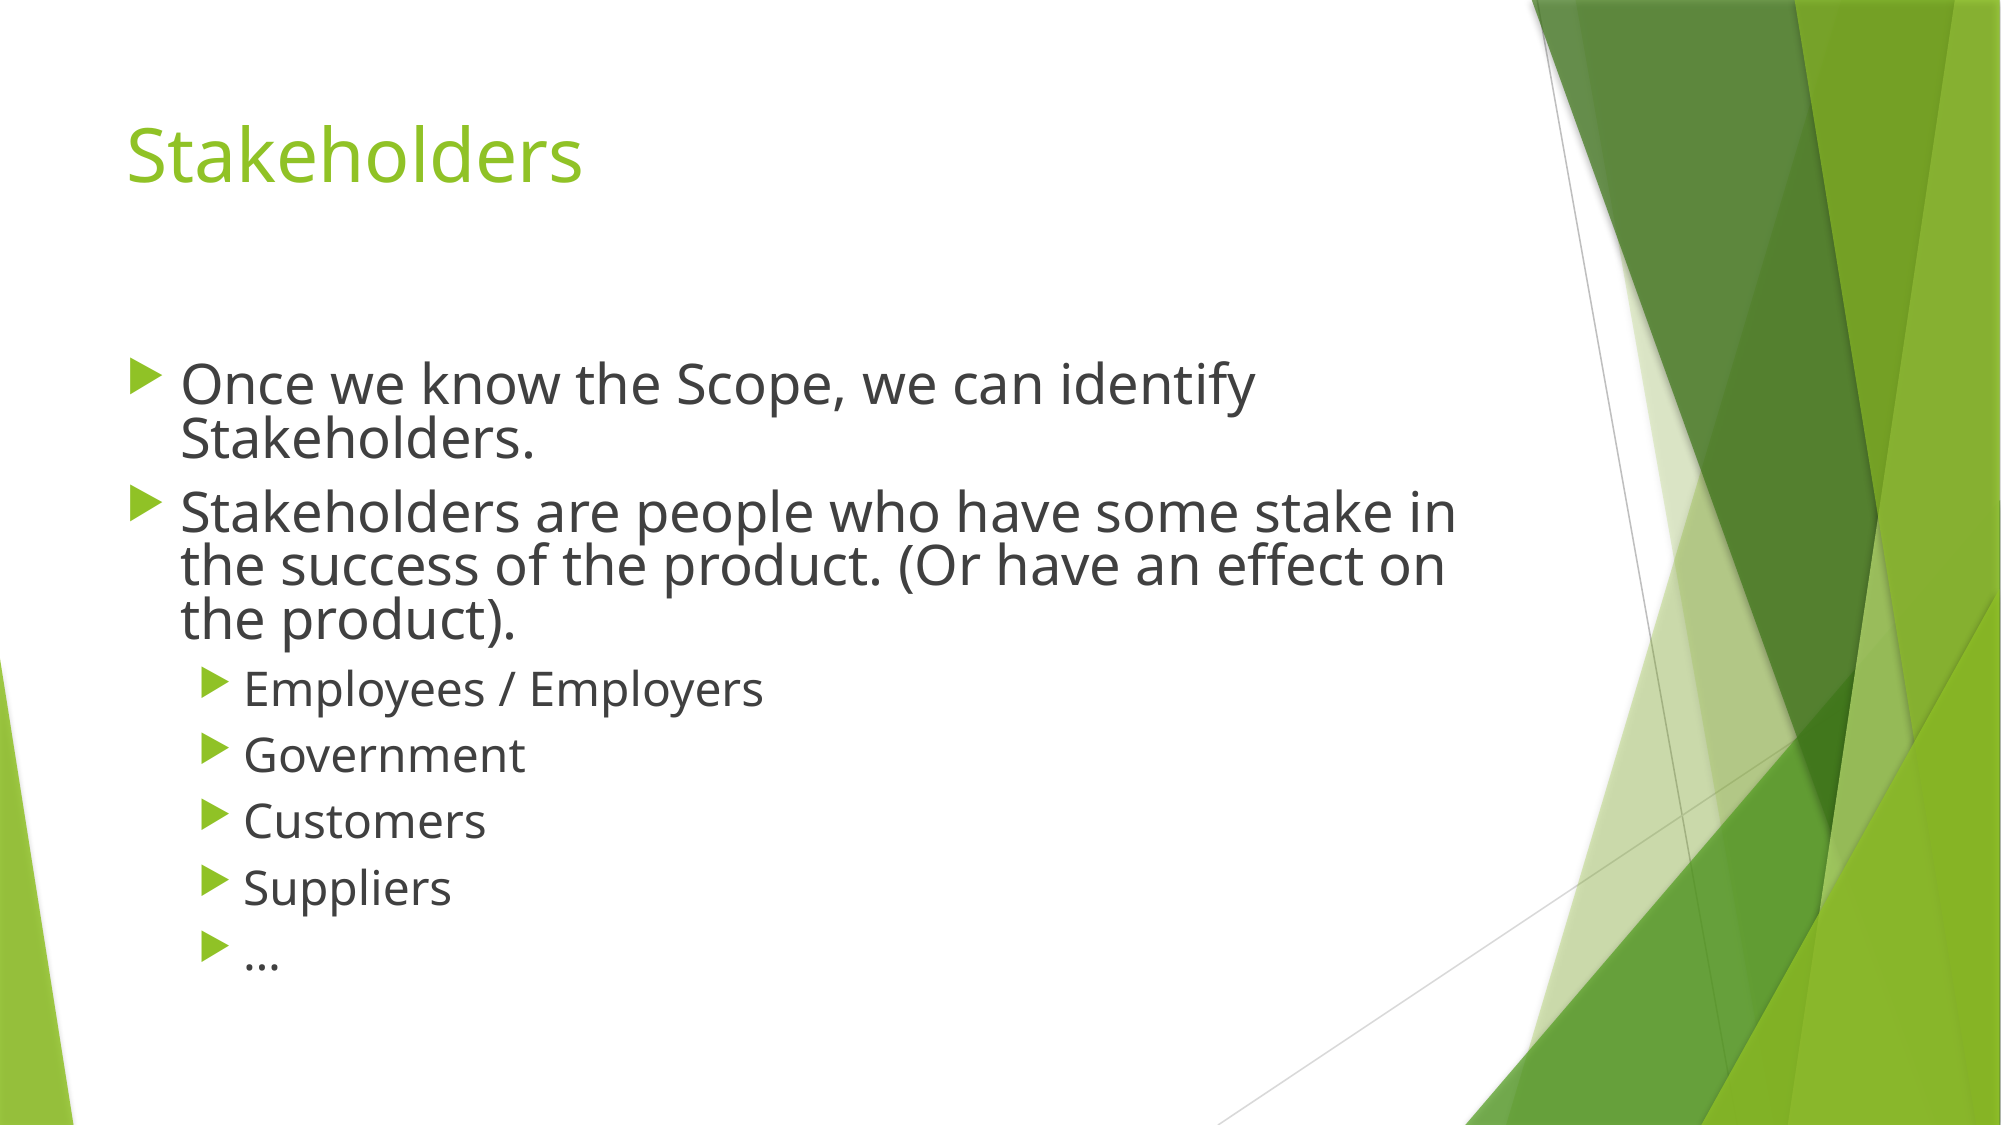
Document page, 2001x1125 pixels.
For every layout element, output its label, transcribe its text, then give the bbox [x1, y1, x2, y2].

list Once we know the Scope, we can identify Stakeholders. Stakeholders are people who have some stake in the success of the product. (Or have an effect on the product). Employees / Employers Government Customers Suppliers … [111, 354, 1522, 992]
title Stakeholders [111, 99, 1522, 317]
